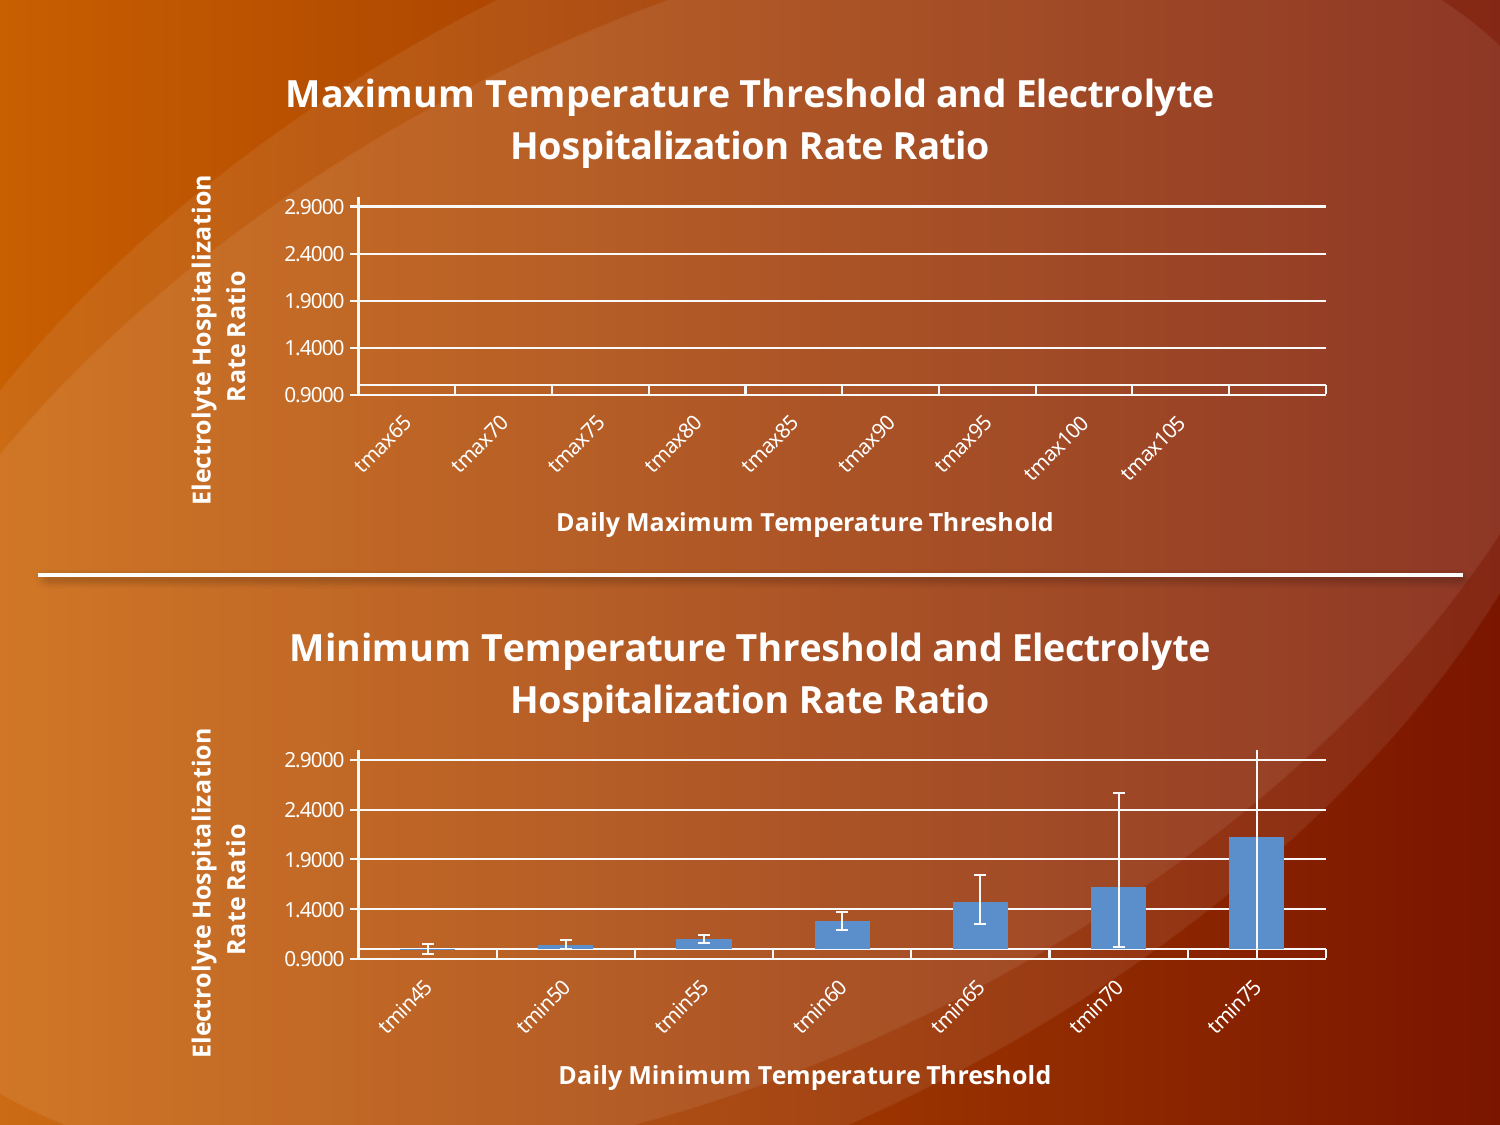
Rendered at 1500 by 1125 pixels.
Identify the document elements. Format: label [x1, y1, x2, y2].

chart [149, 36, 1351, 573]
chart [149, 590, 1351, 1125]
picture [0, 0, 1500, 1125]
